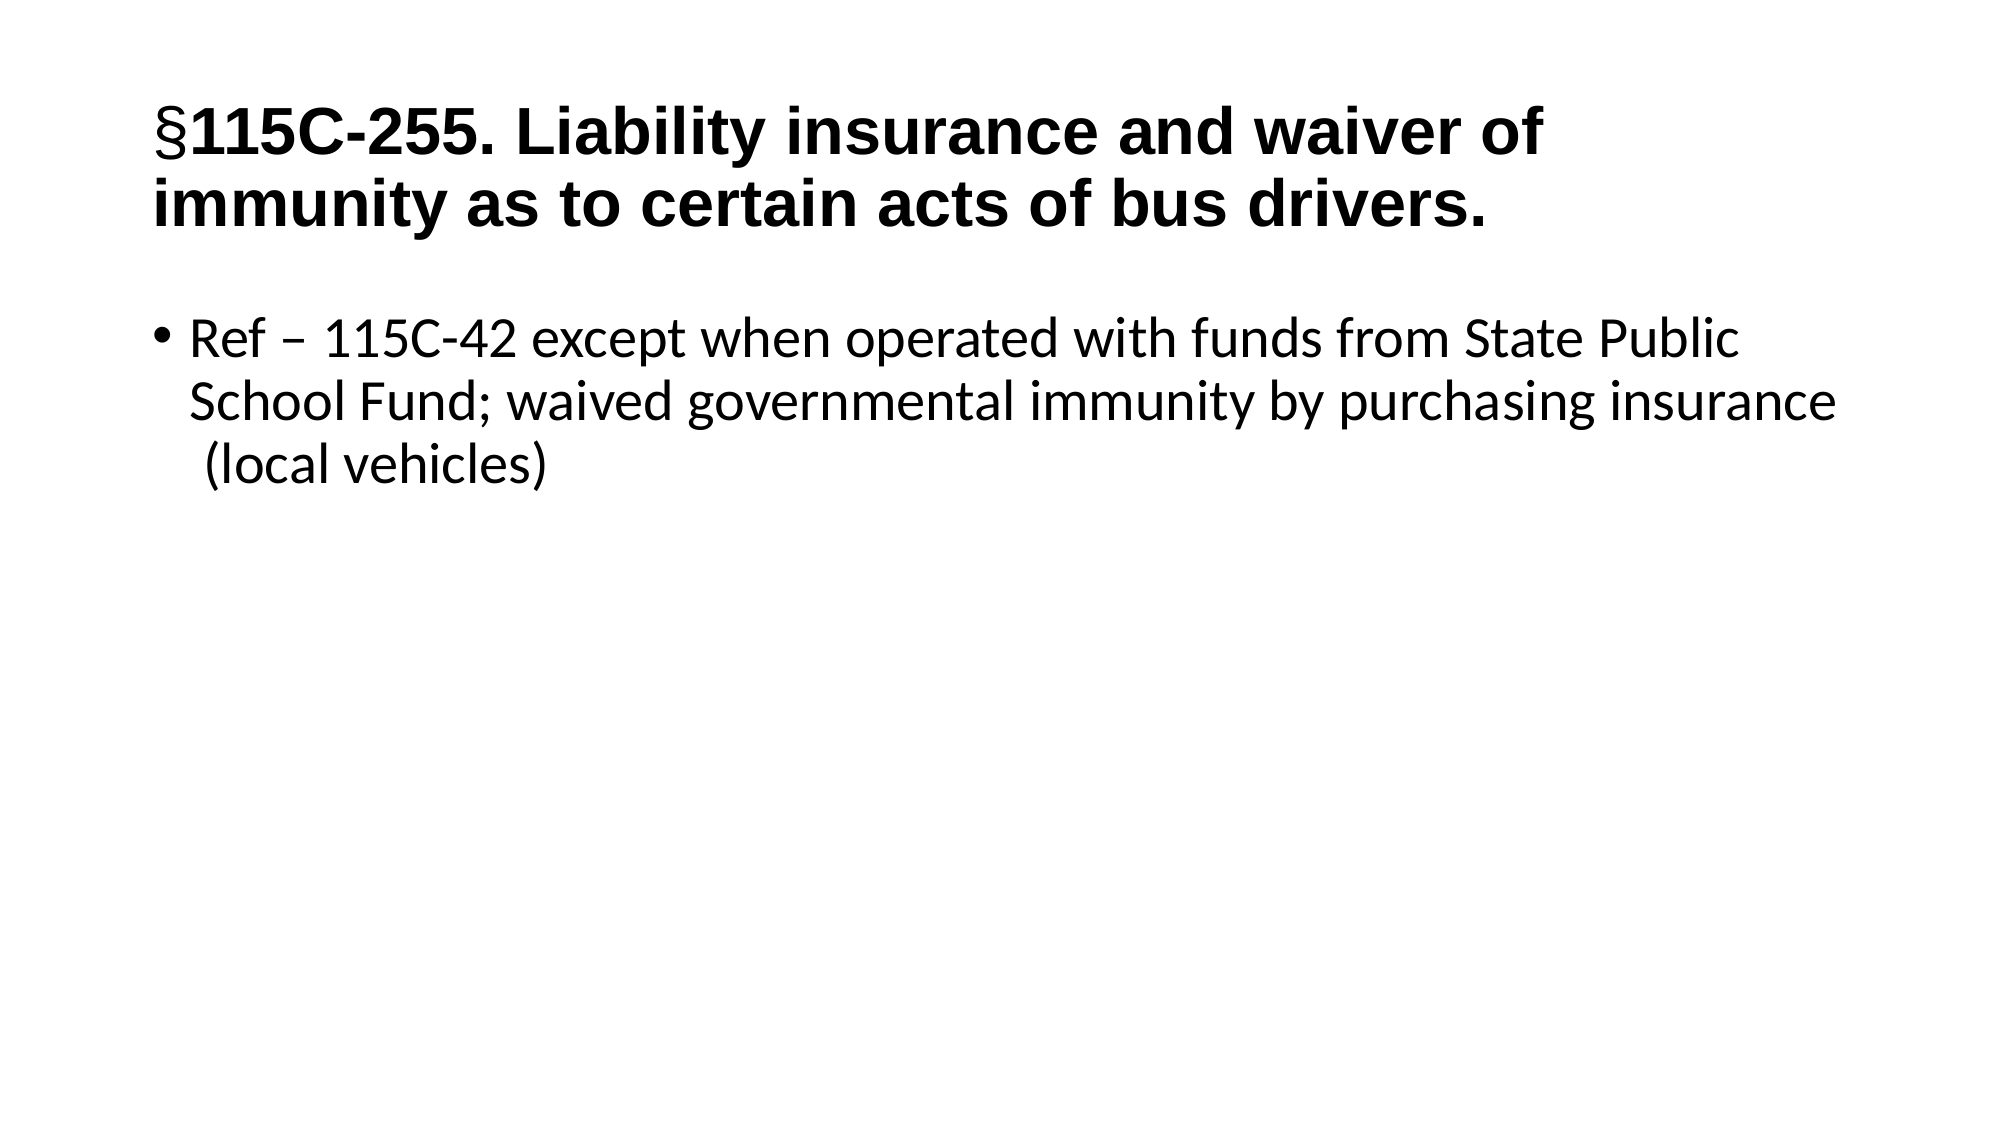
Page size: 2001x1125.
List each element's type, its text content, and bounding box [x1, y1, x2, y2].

title §115C-255. Liability insurance and waiver of immunity as to certain acts of bus drivers. [137, 59, 1863, 278]
list Ref – 115C-42 except when operated with funds from State Public School Fund; waived governmental immunity by purchasing insurance (local vehicles) [137, 299, 1863, 1014]
